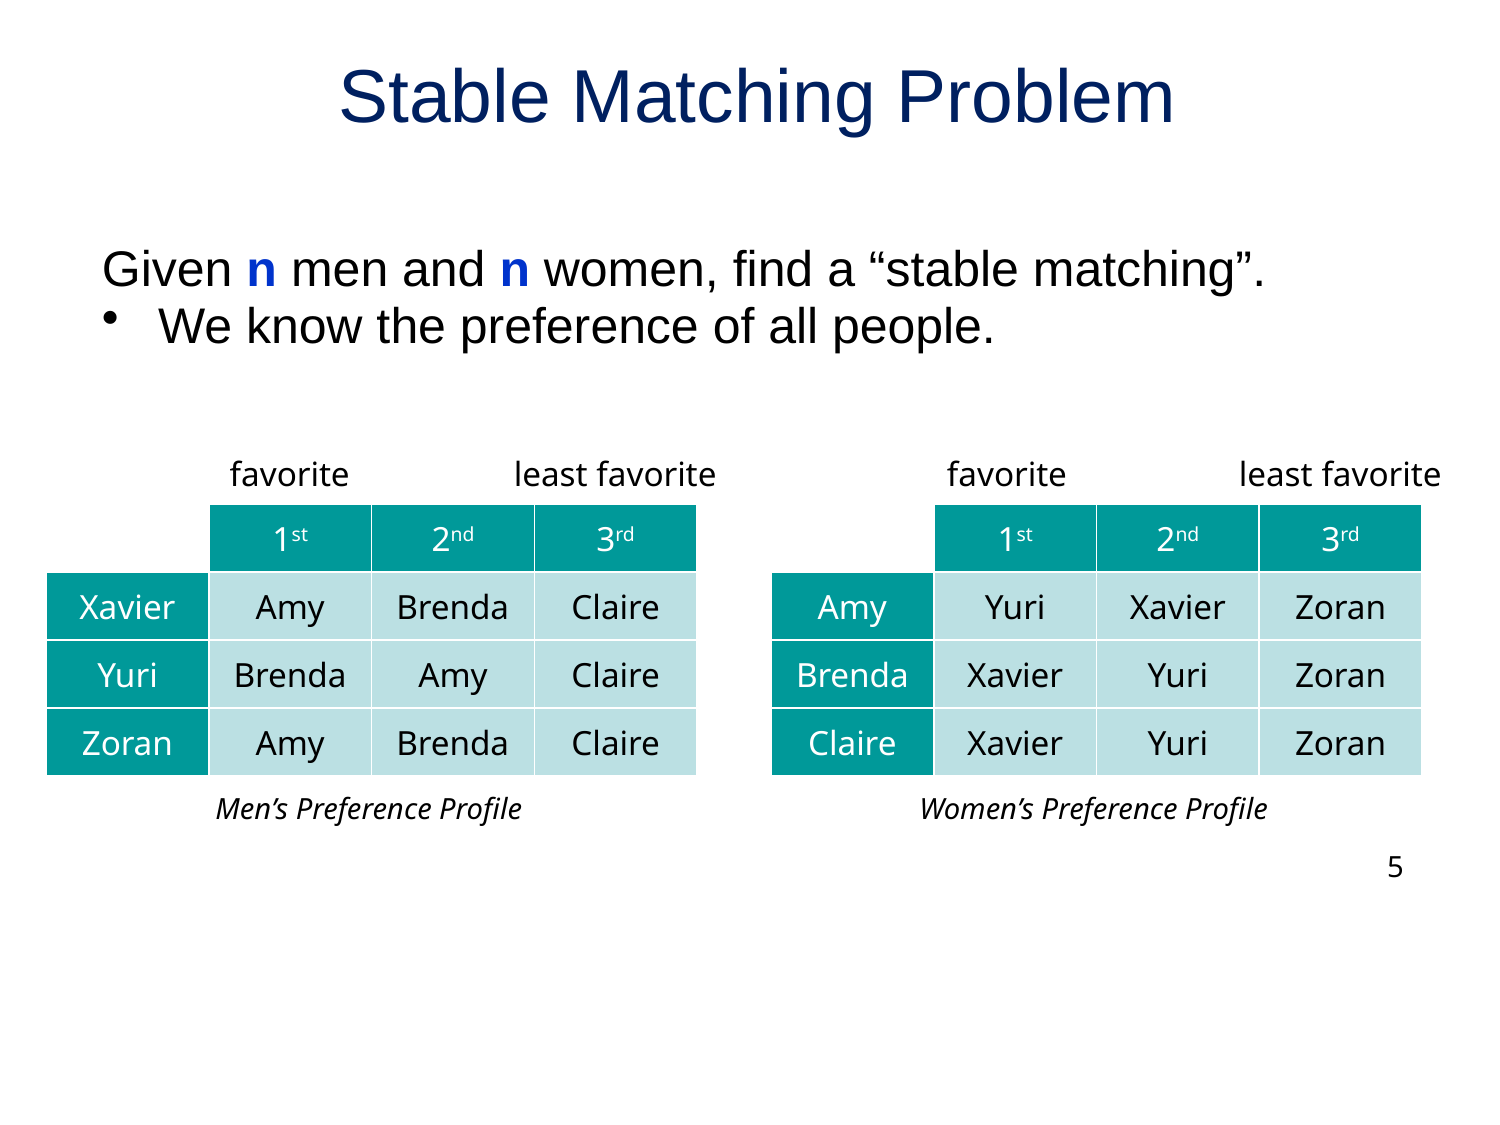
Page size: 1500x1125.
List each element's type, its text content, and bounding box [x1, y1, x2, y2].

text_box Yuri [933, 572, 1096, 640]
text_box Yuri [46, 640, 208, 708]
text_box Claire [535, 640, 697, 708]
text_box Amy [771, 571, 933, 640]
text_box Claire [535, 708, 697, 776]
text_box Brenda [371, 572, 535, 640]
text_box Brenda [771, 640, 933, 708]
text_box Claire [535, 572, 697, 640]
text_box Amy [208, 708, 371, 773]
text_box 1st [208, 504, 371, 572]
text_box Women’s Preference Profile [768, 773, 1419, 842]
text_box Xavier [1096, 572, 1260, 640]
text_box Brenda [208, 640, 371, 708]
text_box Xavier [933, 708, 1096, 773]
list Given n men and n women, find a “stable matching”. We know the preference of all people. [87, 240, 1429, 664]
text_box Claire [771, 708, 933, 773]
text_box Men’s Preference Profile [43, 773, 694, 842]
text_box Brenda [371, 708, 535, 773]
text_box 3rd [534, 504, 697, 572]
text_box Zoran [1260, 640, 1422, 708]
text_box least favorite [514, 453, 718, 494]
text_box 2nd [371, 504, 534, 572]
text_box least favorite [1239, 453, 1443, 494]
text_box favorite [229, 453, 350, 494]
text_box Zoran [1260, 708, 1422, 776]
text_box Xavier [933, 640, 1096, 708]
text_box Amy [208, 572, 371, 640]
slide_number 5 [1068, 842, 1419, 919]
text_box 3rd [1259, 504, 1422, 572]
text_box 2nd [1096, 504, 1259, 572]
title Stable Matching Problem [87, 40, 1429, 196]
text_box Zoran [1260, 572, 1422, 640]
text_box favorite [946, 453, 1068, 494]
text_box Zoran [46, 708, 208, 773]
text_box Amy [371, 640, 535, 708]
text_box 1st [933, 504, 1096, 572]
text_box Xavier [46, 571, 208, 640]
text_box Yuri [1096, 640, 1260, 708]
text_box Yuri [1096, 708, 1260, 773]
